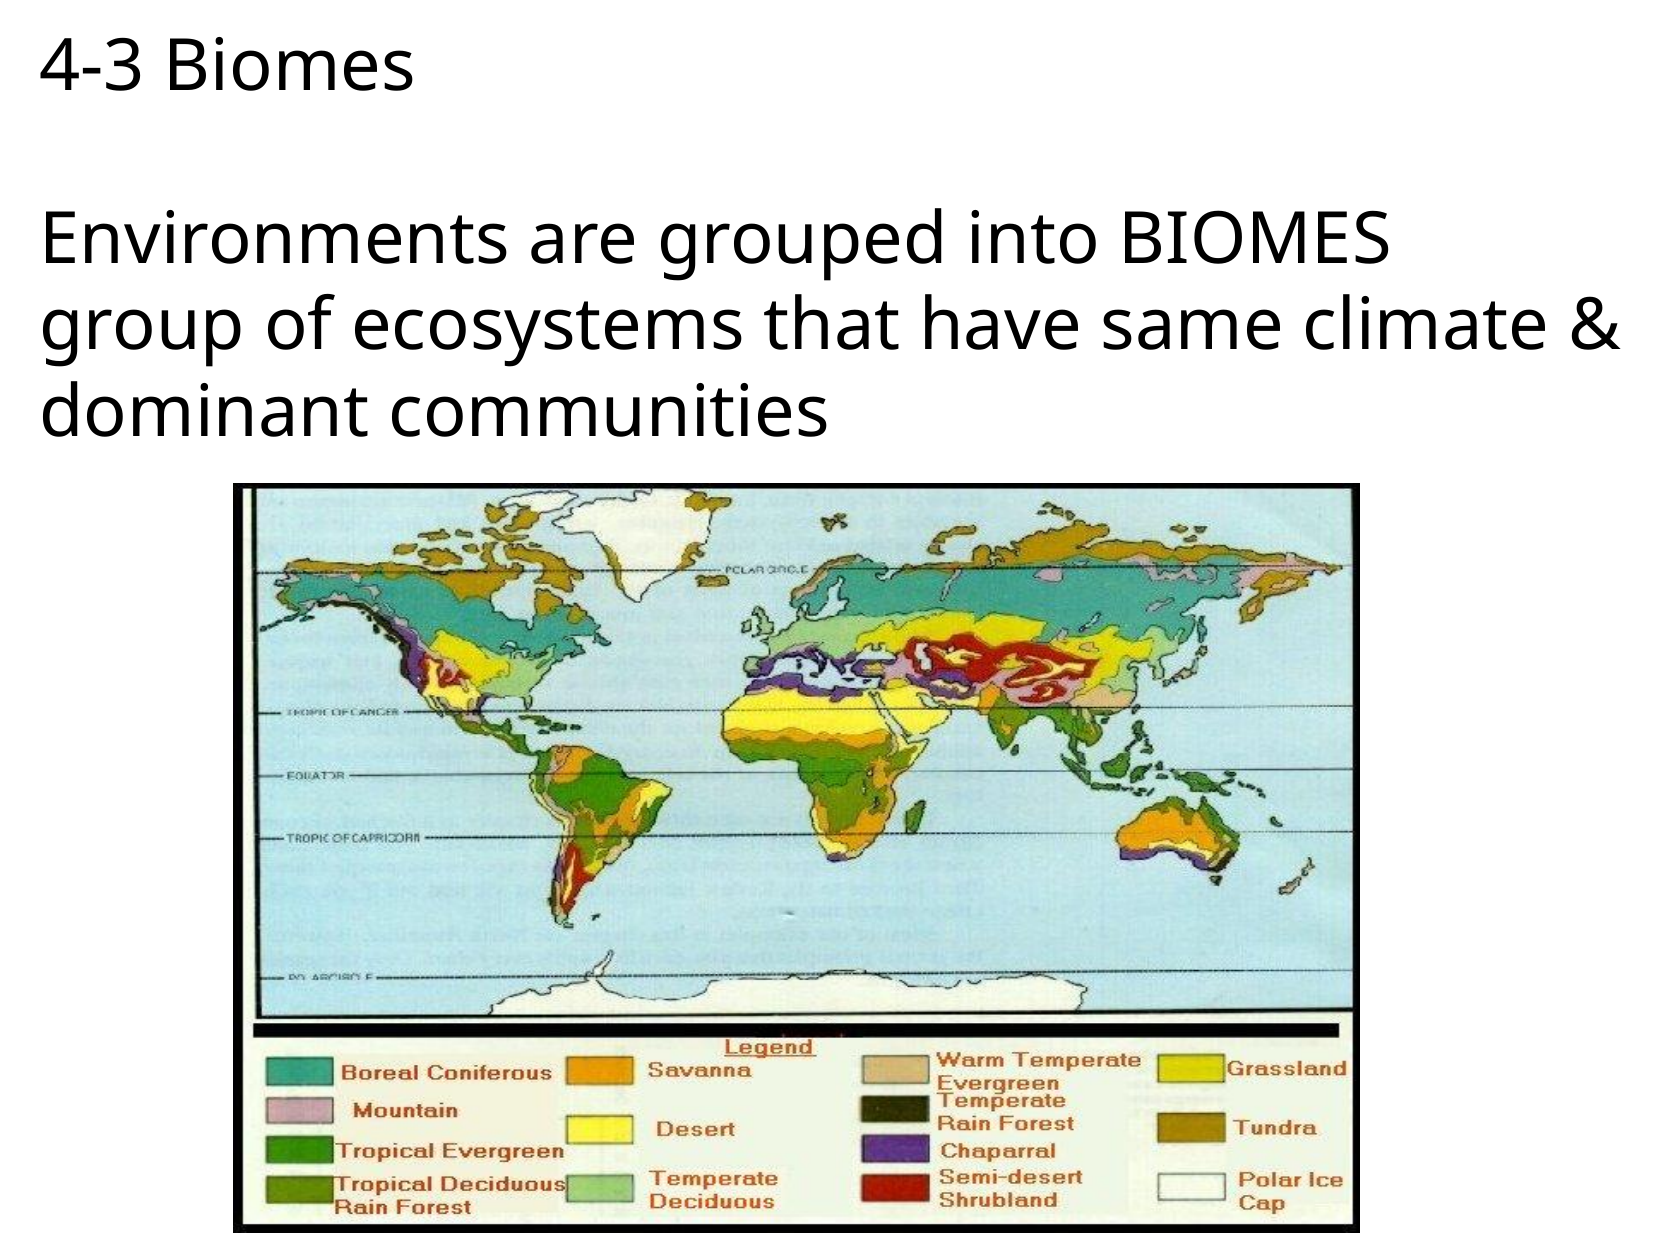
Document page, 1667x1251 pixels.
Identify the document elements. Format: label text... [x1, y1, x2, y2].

picture [233, 482, 1361, 1233]
title 4-3 Biomes Environments are grouped into BIOMES group of ecosystems that have same climate & dominant communities [33, 11, 1641, 468]
